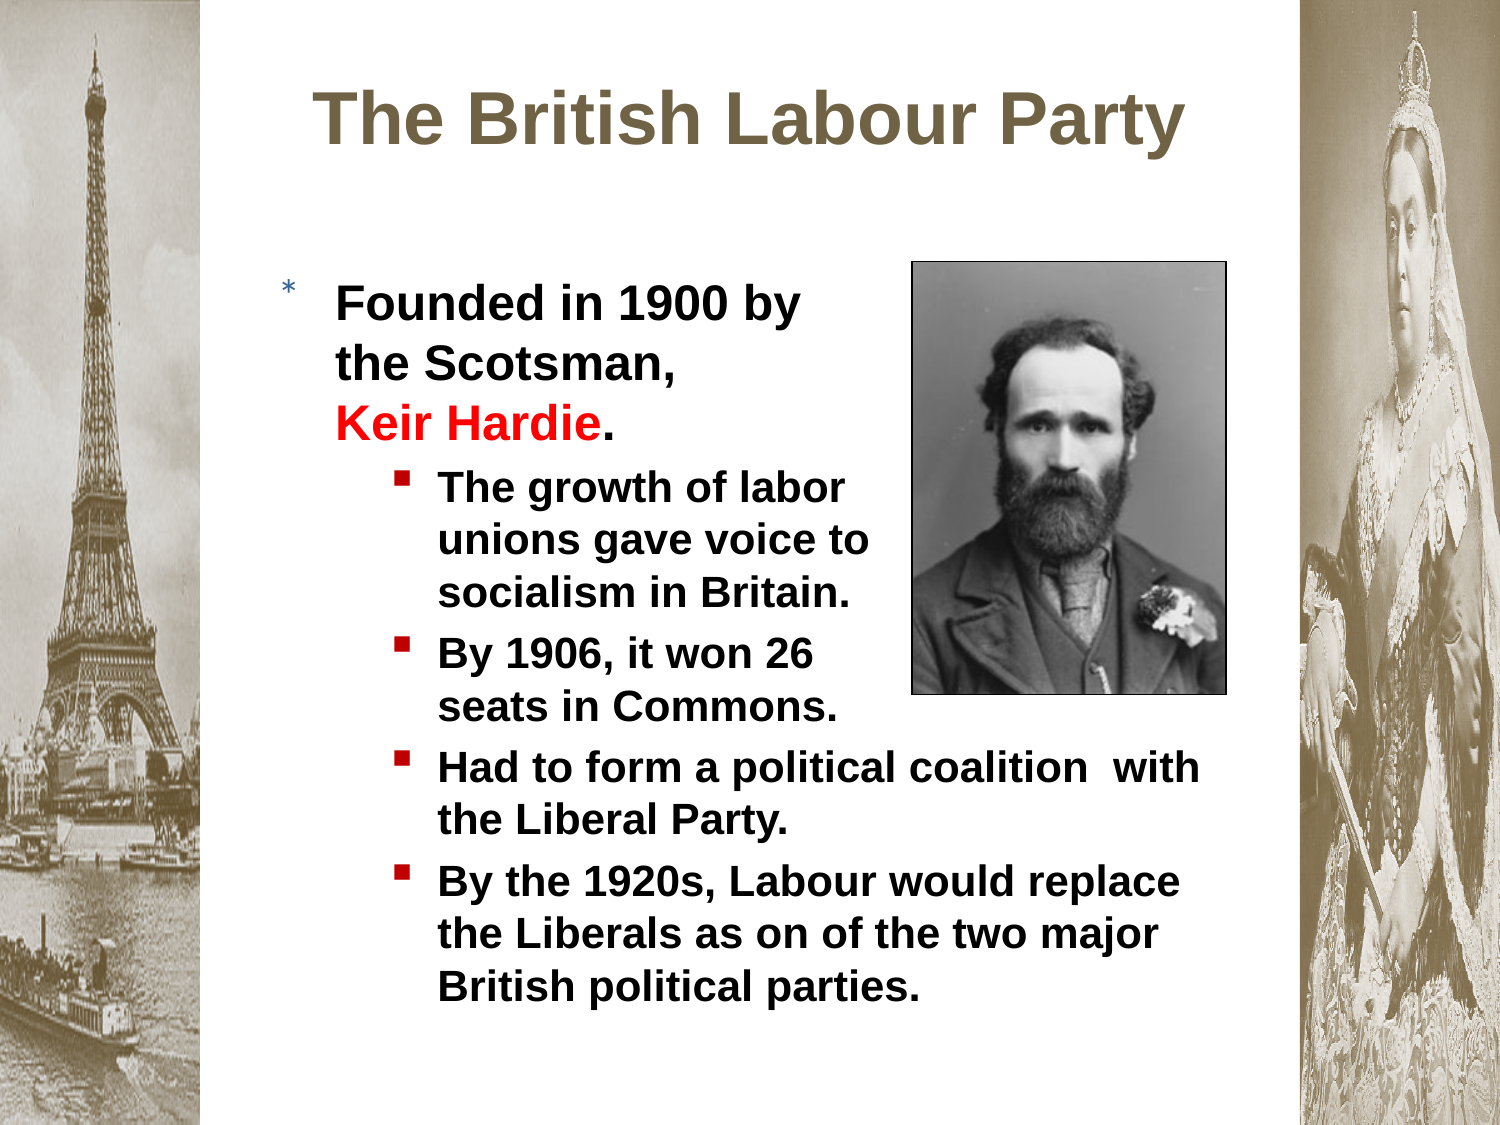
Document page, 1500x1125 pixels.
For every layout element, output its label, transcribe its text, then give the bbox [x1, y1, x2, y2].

picture [912, 262, 1226, 694]
list Founded in 1900 by the Scotsman, Keir Hardie. The growth of labor unions gave voice to socialism in Britain. By 1906, it won 26 seats in Commons. Had to form a political coalition with the Liberal Party. By the 1920s, Labour would replace the Liberals as on of the two major British political parties. [262, 262, 1263, 1100]
title The British Labour Party [212, 24, 1288, 205]
